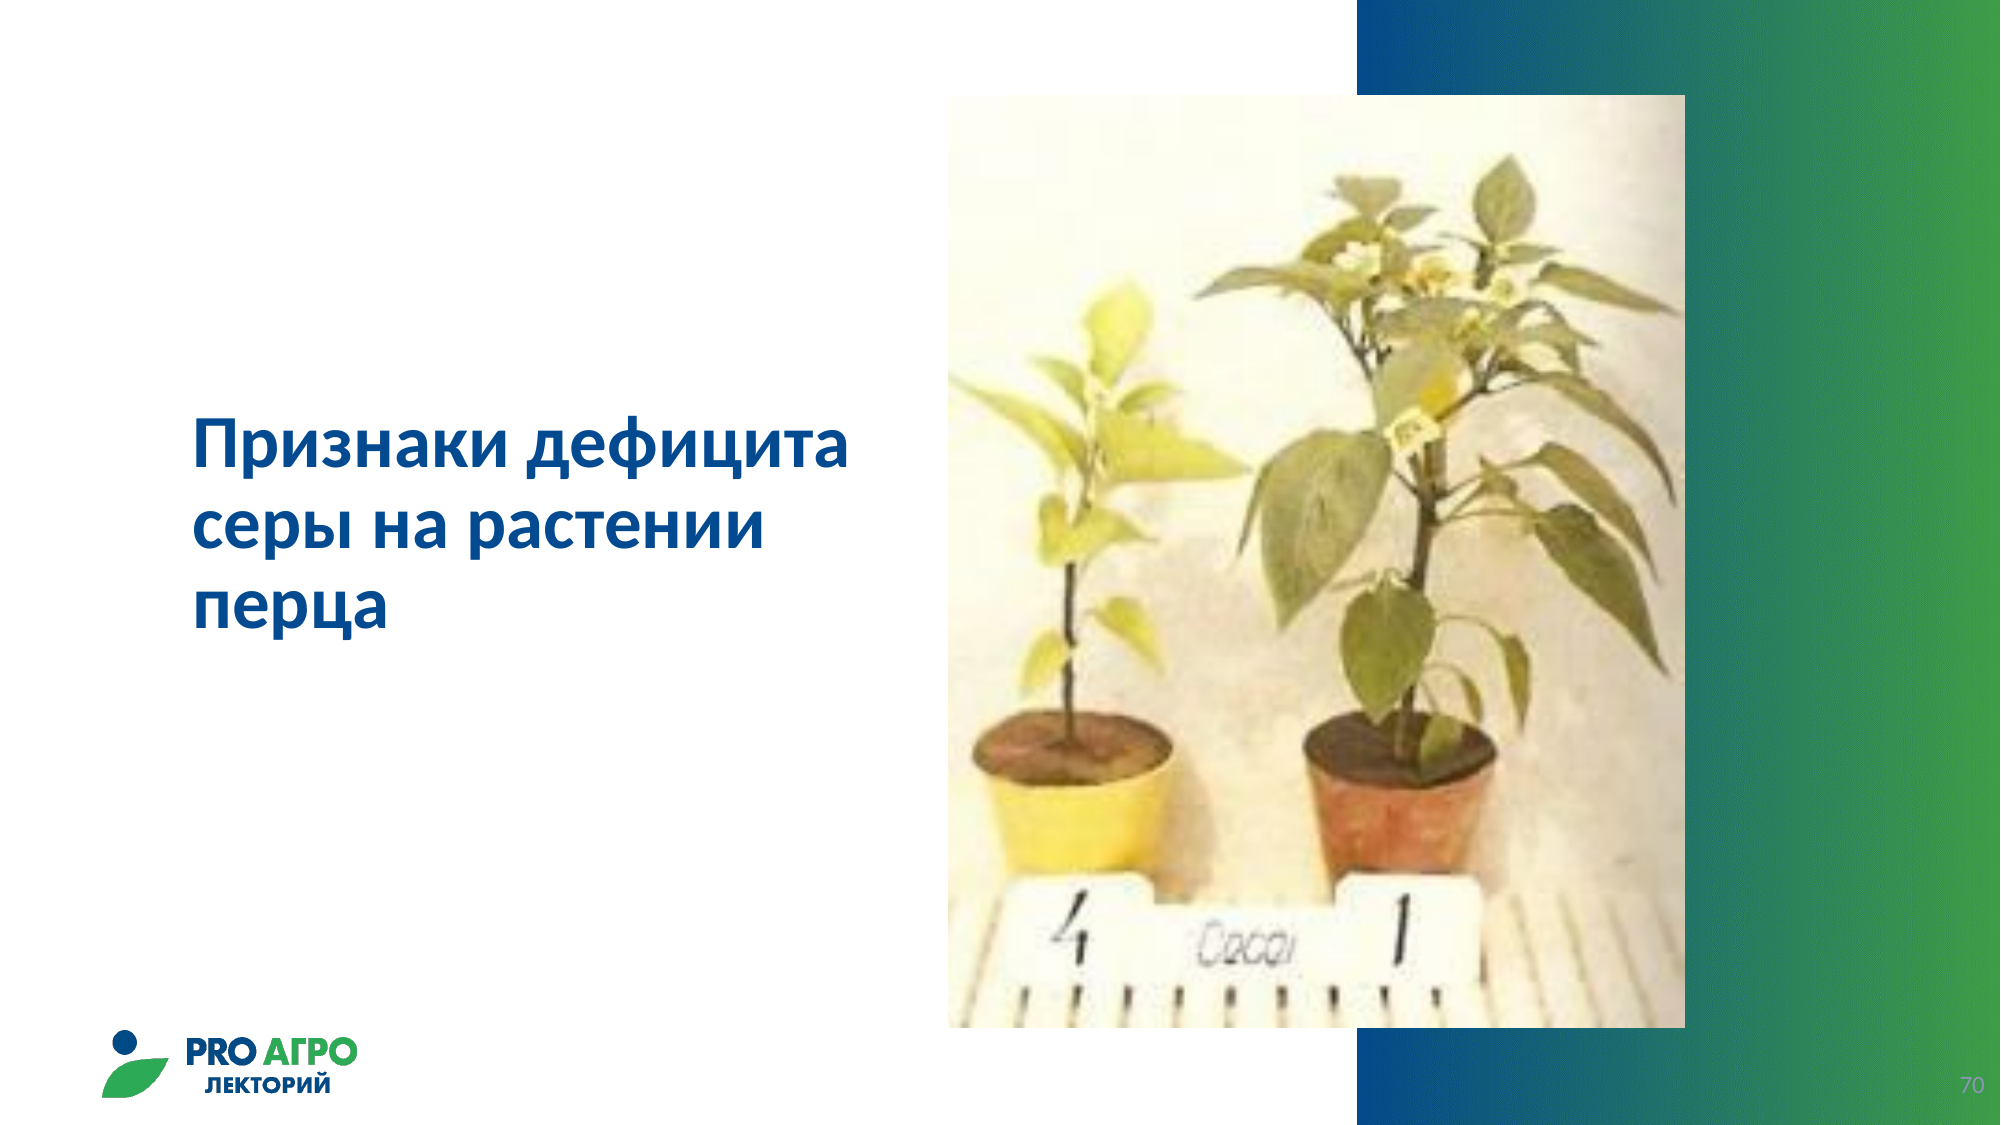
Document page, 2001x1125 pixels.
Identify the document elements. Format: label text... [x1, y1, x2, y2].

picture [102, 1030, 357, 1098]
slide_number 70 [1550, 1053, 2000, 1114]
picture [948, 0, 2000, 1125]
title Признаки дефицита серы на растении перца [177, 289, 927, 758]
